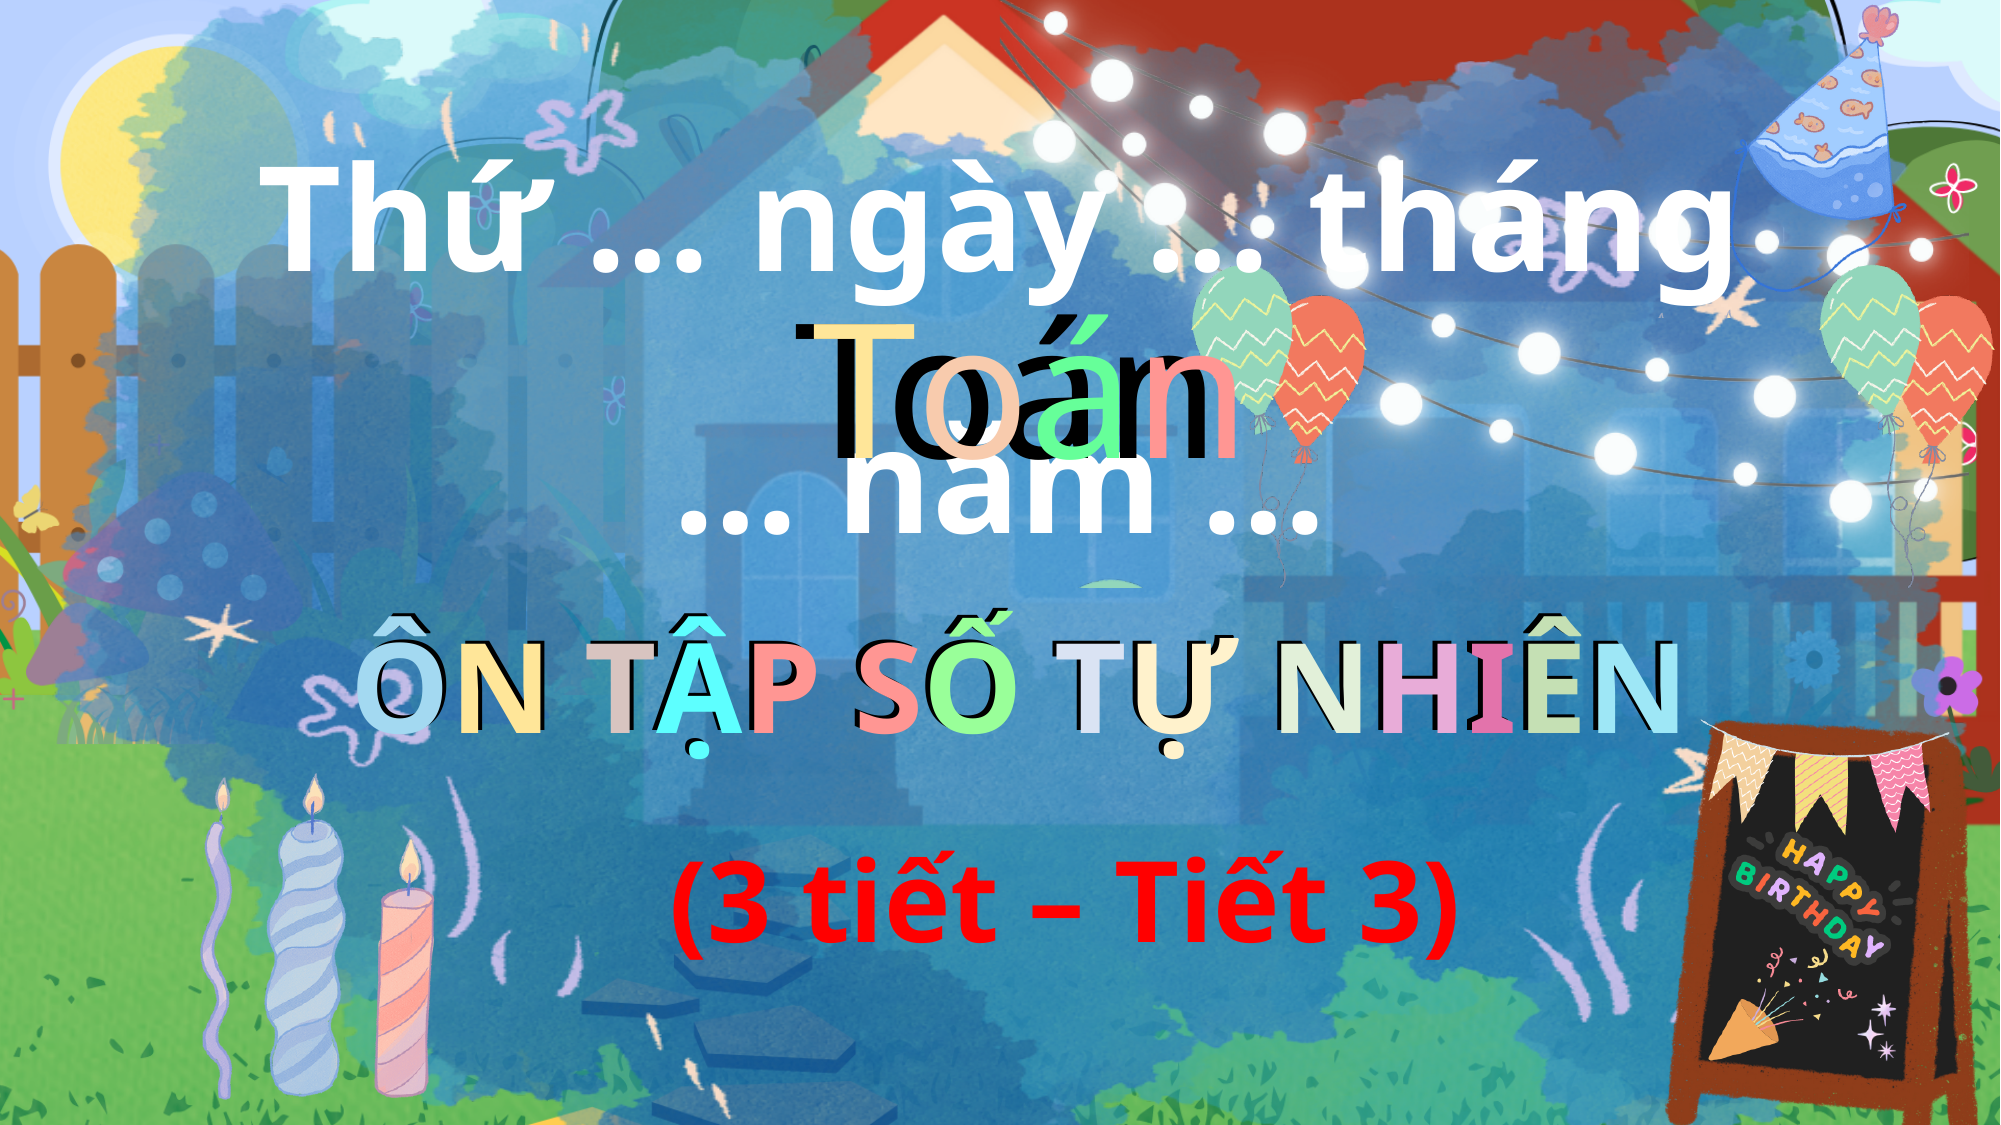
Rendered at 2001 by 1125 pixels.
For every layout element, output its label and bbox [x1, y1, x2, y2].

text_box [274, 553, 1765, 747]
text_box [707, 263, 1356, 506]
picture [0, 0, 2001, 1125]
